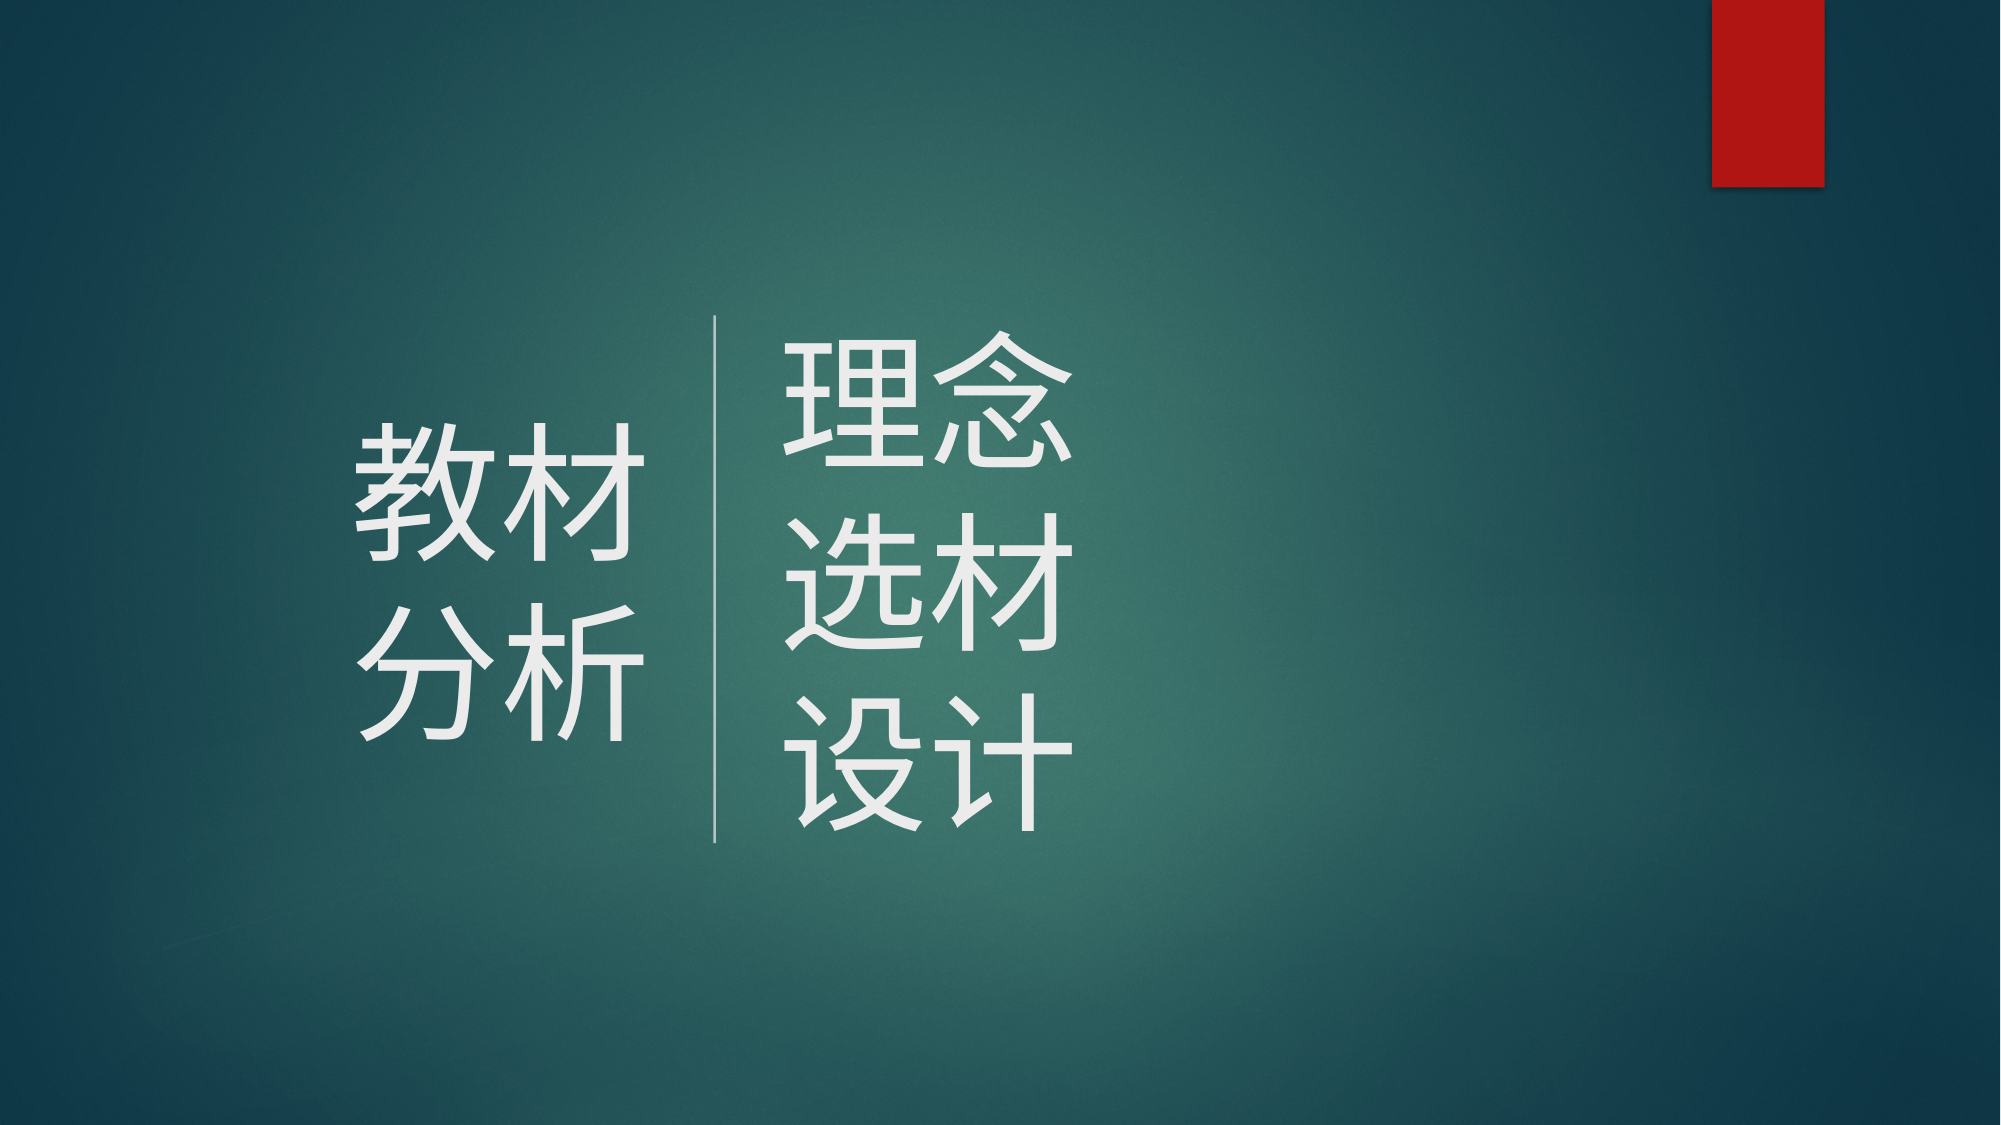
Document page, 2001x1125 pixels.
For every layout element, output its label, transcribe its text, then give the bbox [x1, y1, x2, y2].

text_box [1711, 0, 1825, 188]
title 理念 选材 设计 [763, 207, 1881, 951]
text_box [0, 0, 2000, 1125]
subtitle 教材分析 [189, 207, 666, 951]
